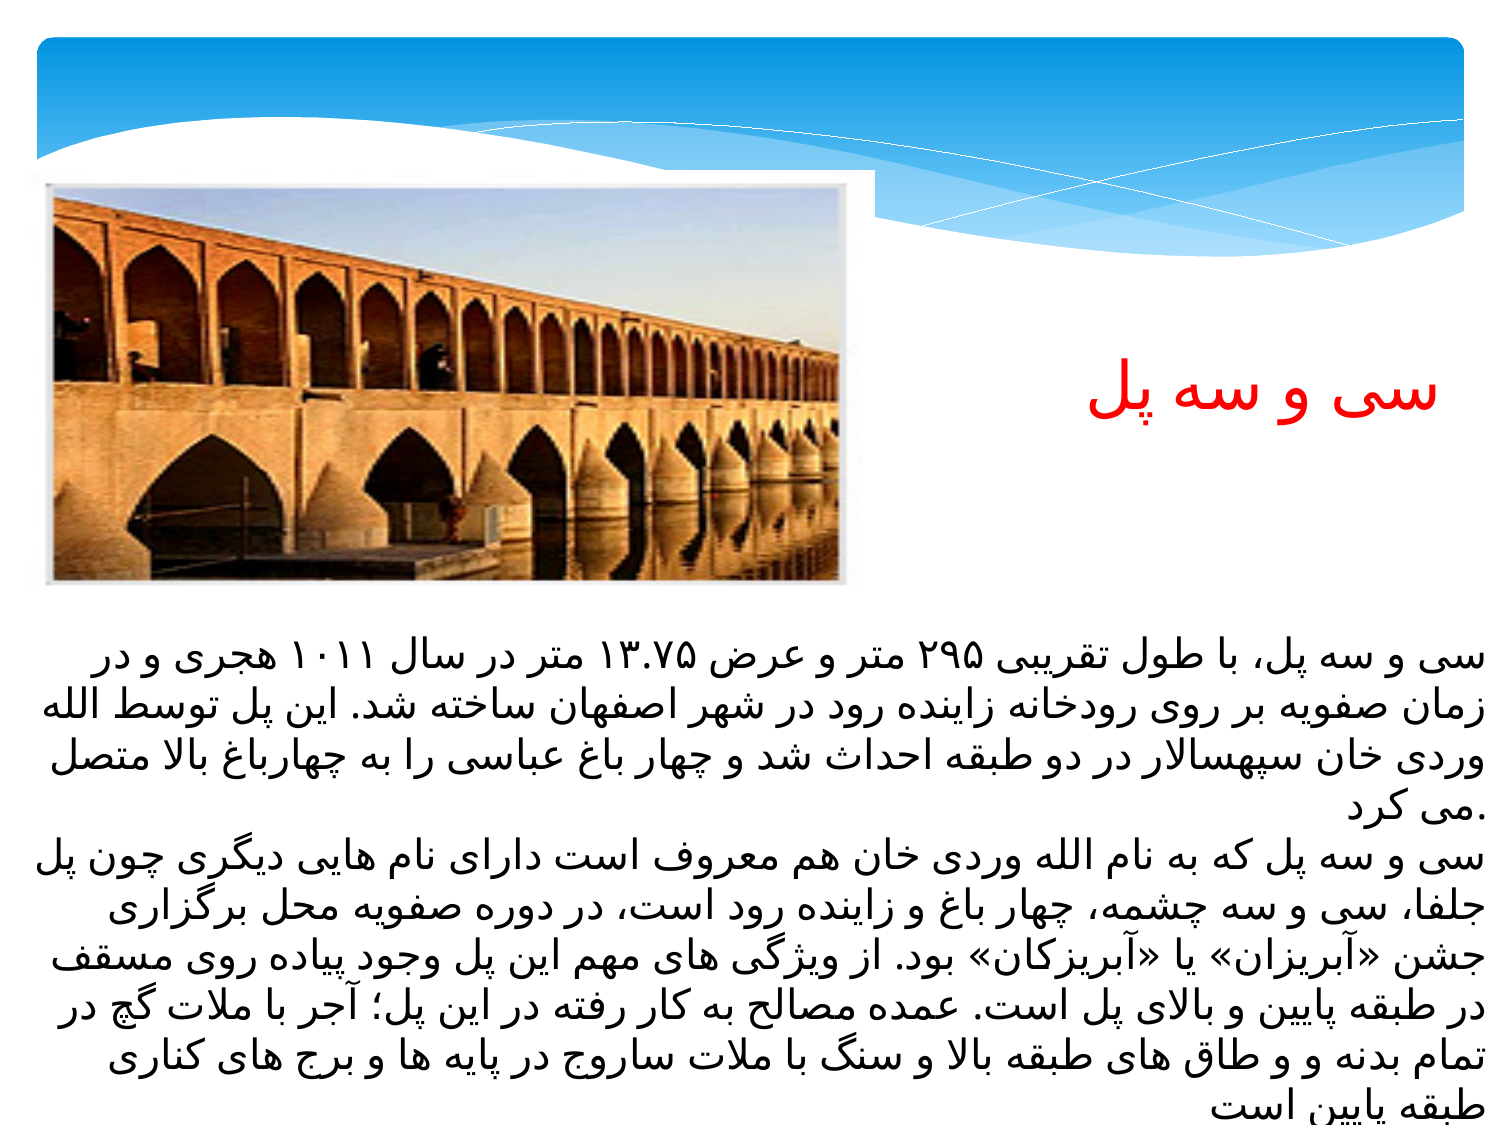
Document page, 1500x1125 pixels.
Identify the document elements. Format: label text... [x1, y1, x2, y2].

text_box سی و سه پل، با طول تقریبی ۲۹۵ متر و عرض ۱۳.۷۵ متر در سال ۱۰۱۱ هجری و در زمان صفویه بر روی رودخانه زاینده رود در شهر اصفهان ساخته شد. این پل توسط الله وردی خان سپهسالار در دو طبقه احداث شد و چهار باغ عباسی را به چهارباغ بالا متصل می کرد. سی و سه پل که به نام الله وردی خان هم معروف است دارای نام هایی دیگری چون پل جلفا، سی و سه چشمه، چهار باغ و زاینده رود است، در دوره صفویه محل برگزاری جشن «آبریزان» یا «آبریزکان» بود. از ویژگی های مهم این پل وجود پیاده روی مسقف در طبقه پایین و بالای پل است. عمده مصالح به کار رفته در این پل؛ آجر با ملات گچ در تمام بدنه و و طاق های طبقه بالا و سنگ با ملات ساروج در پایه ها و برج های کناری طبقه پایین است [2, 574, 1500, 1125]
picture [24, 170, 876, 601]
text_box سی و سه پل [1070, 335, 1457, 430]
